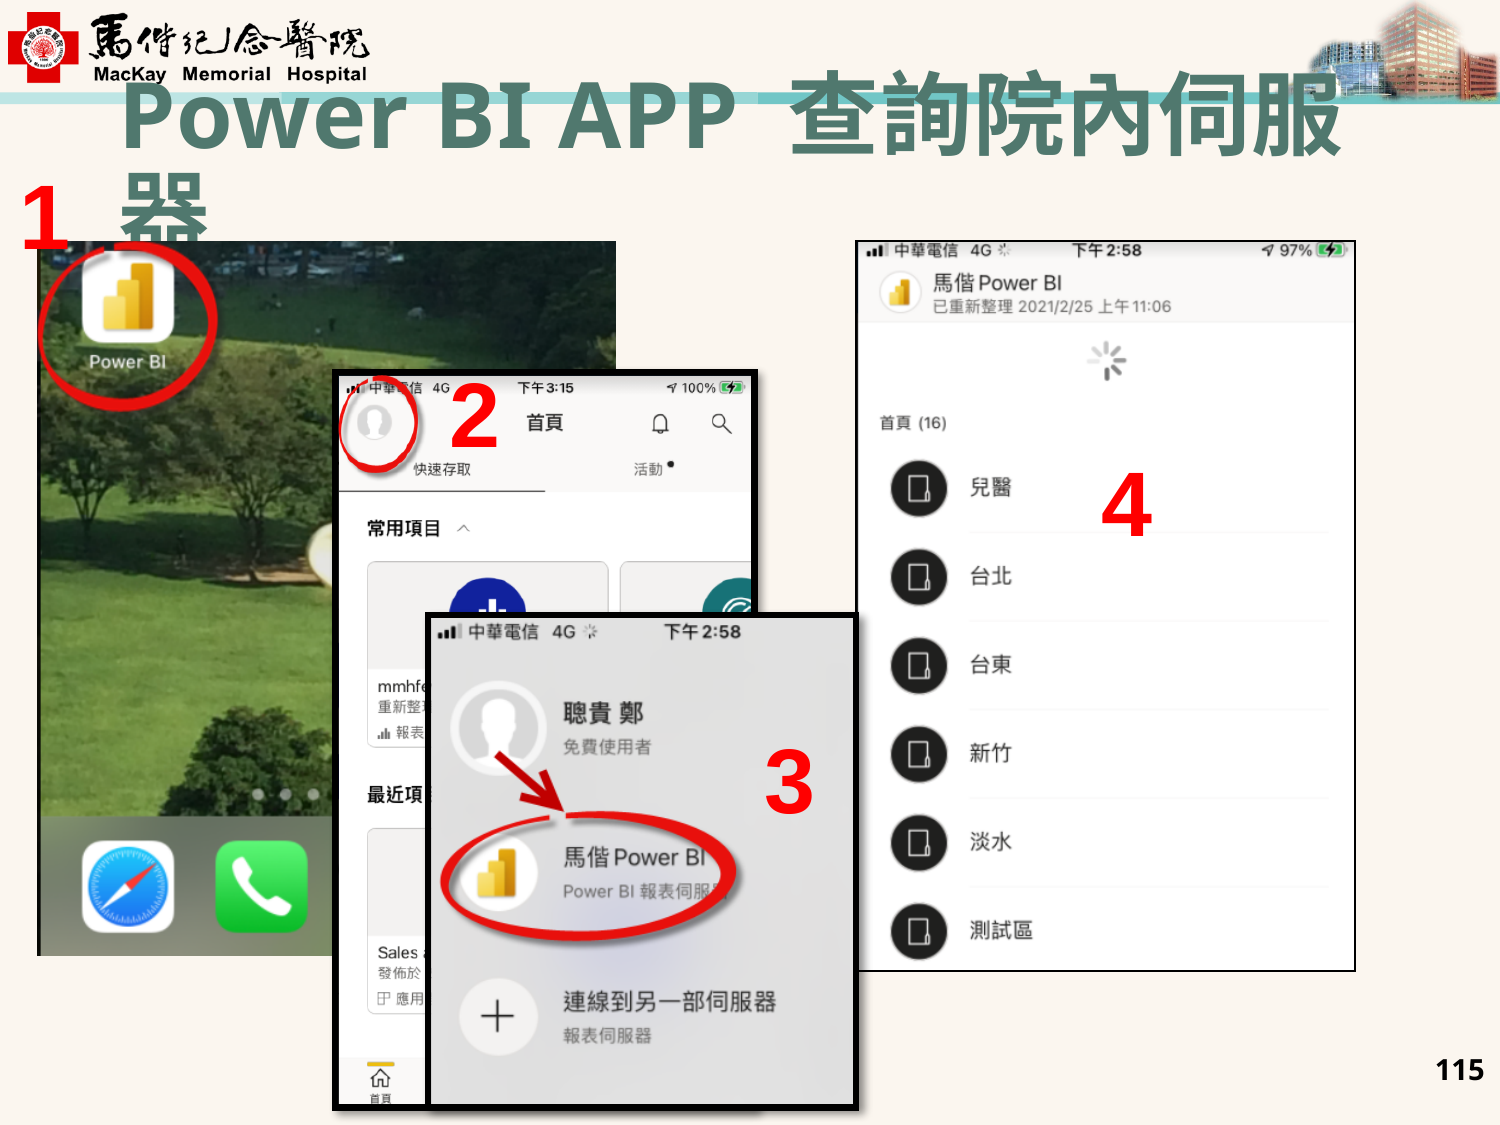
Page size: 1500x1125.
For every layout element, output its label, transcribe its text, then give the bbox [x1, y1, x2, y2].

picture [1276, 0, 1495, 98]
text_box 1 [4, 151, 96, 276]
slide_number 115 [1162, 1040, 1500, 1101]
picture [8, 12, 370, 84]
picture [338, 375, 854, 1105]
picture [856, 241, 1354, 971]
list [37, 241, 616, 956]
title Power BI APP 查詢院內伺服器 [103, 59, 1429, 278]
